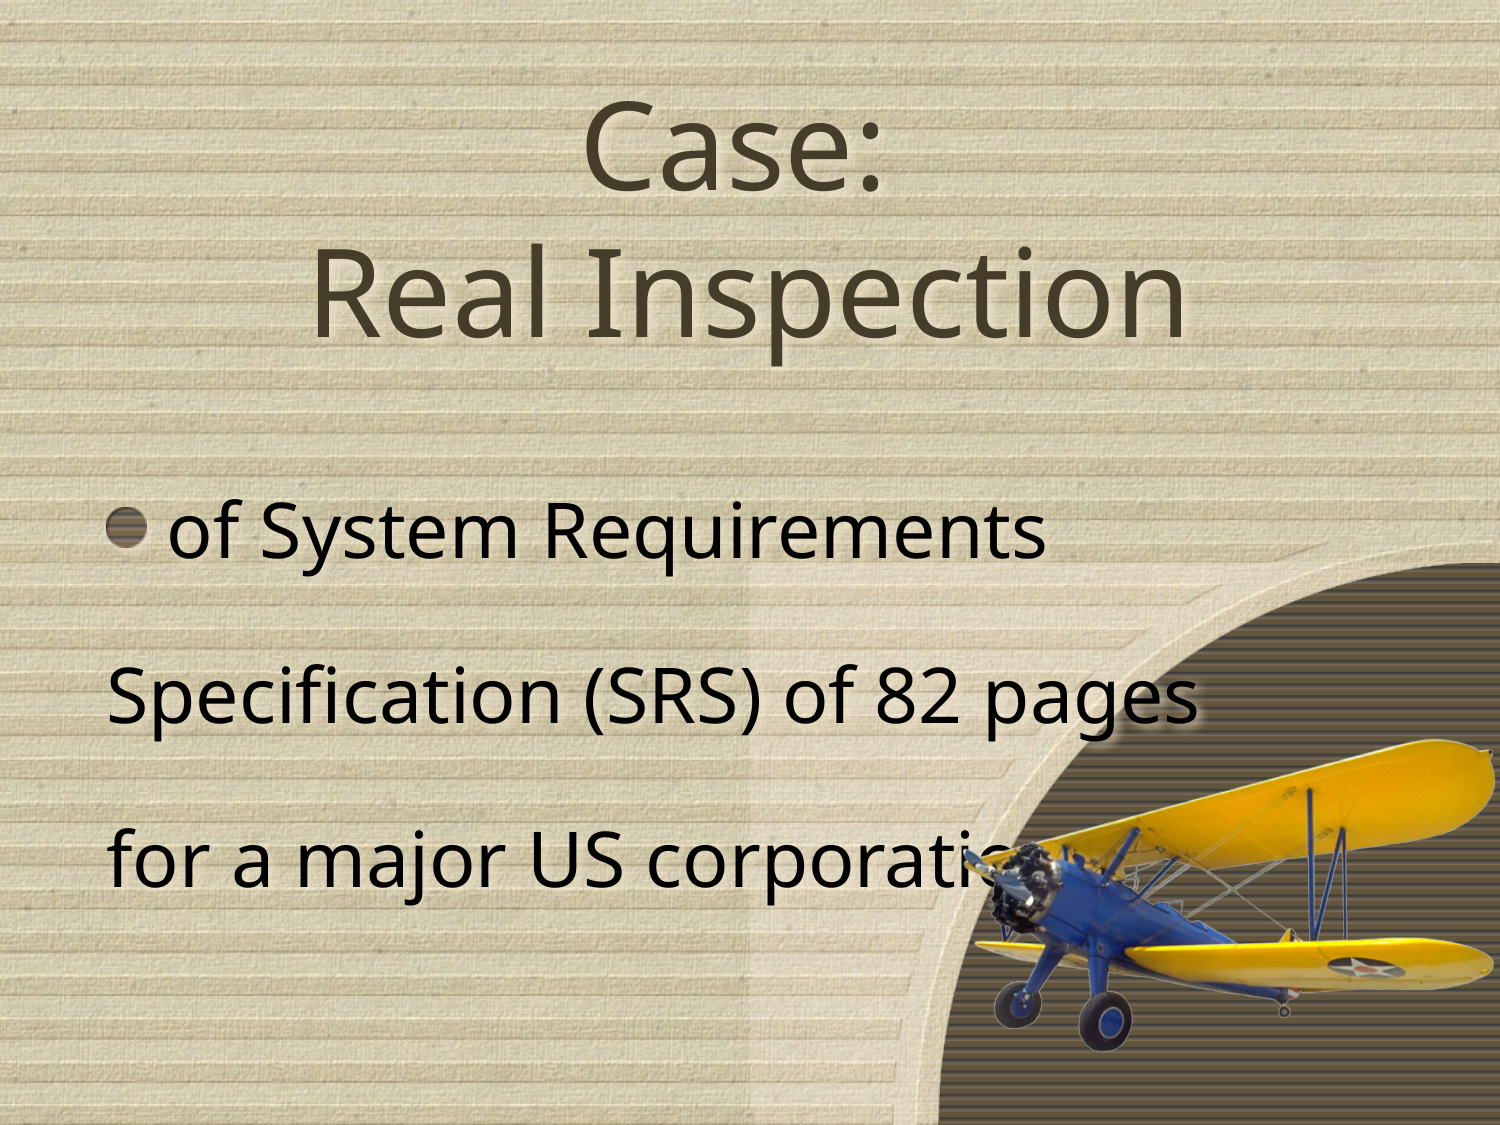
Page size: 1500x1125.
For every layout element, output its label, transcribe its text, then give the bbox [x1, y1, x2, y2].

list of System Requirements Specification (SRS) of 82 pages for a major US corporation. [87, 409, 1288, 903]
picture [0, 0, 1500, 1125]
title Case: Real Inspection [74, 33, 1425, 369]
slide_number [724, 1042, 1076, 1125]
